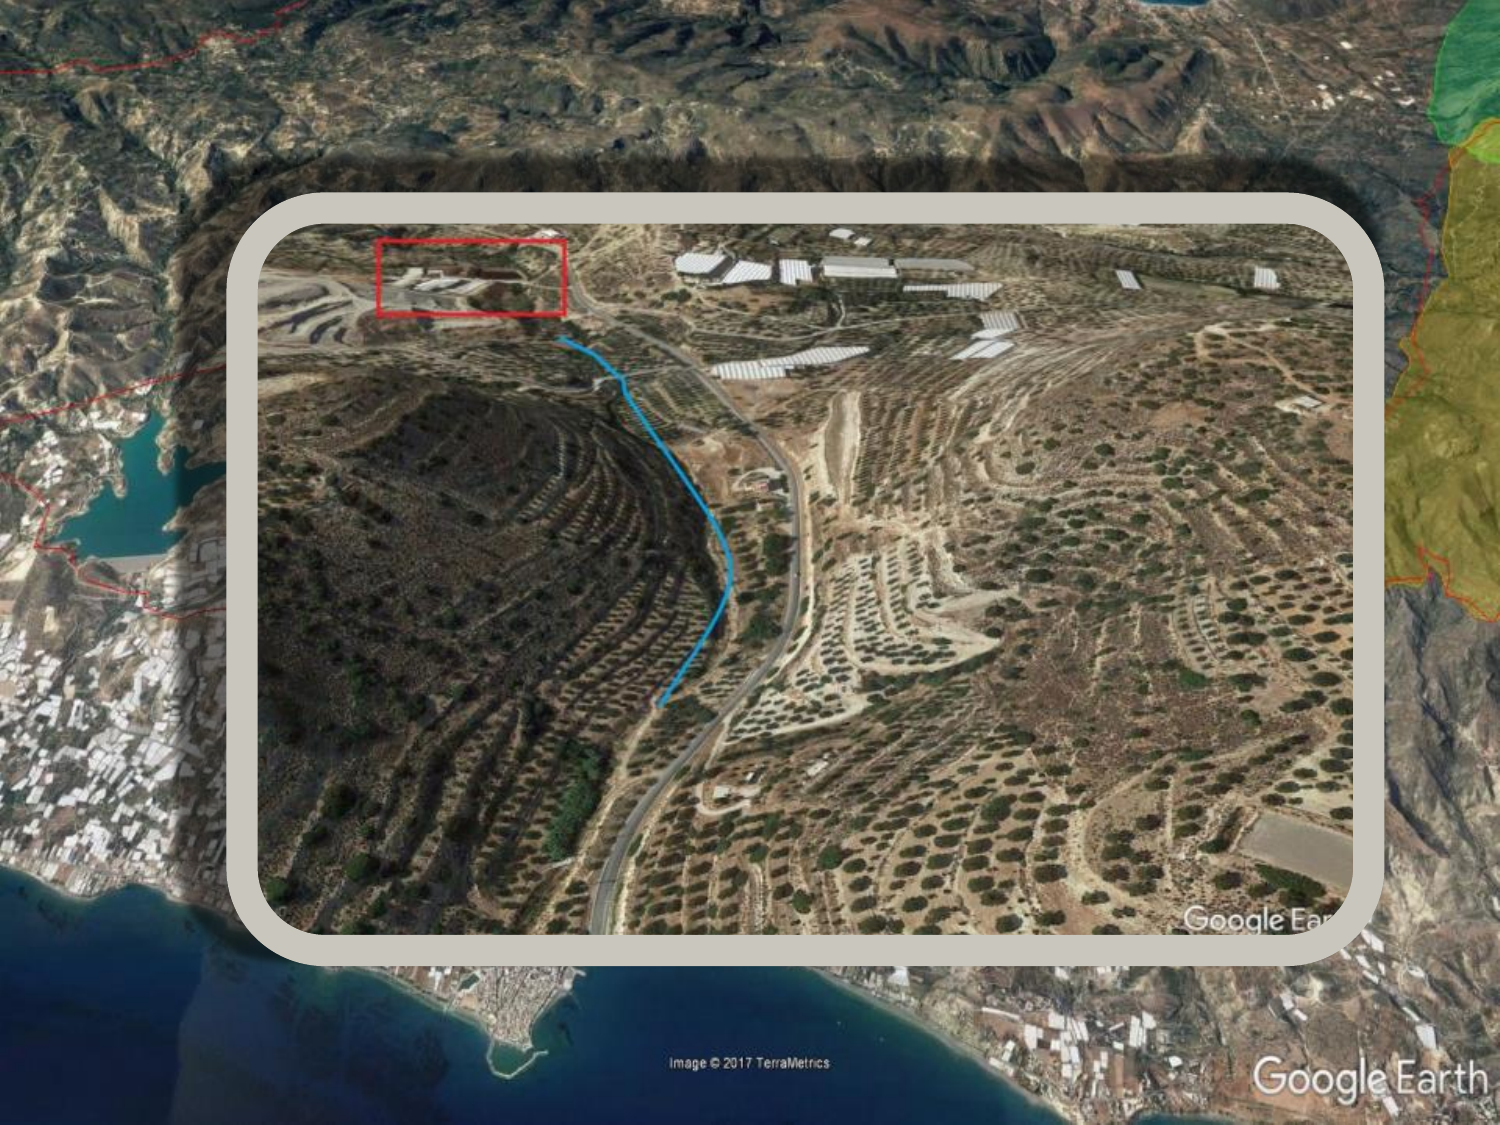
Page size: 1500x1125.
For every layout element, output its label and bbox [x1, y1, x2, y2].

list [241, 207, 1369, 951]
picture [0, 0, 1500, 1125]
